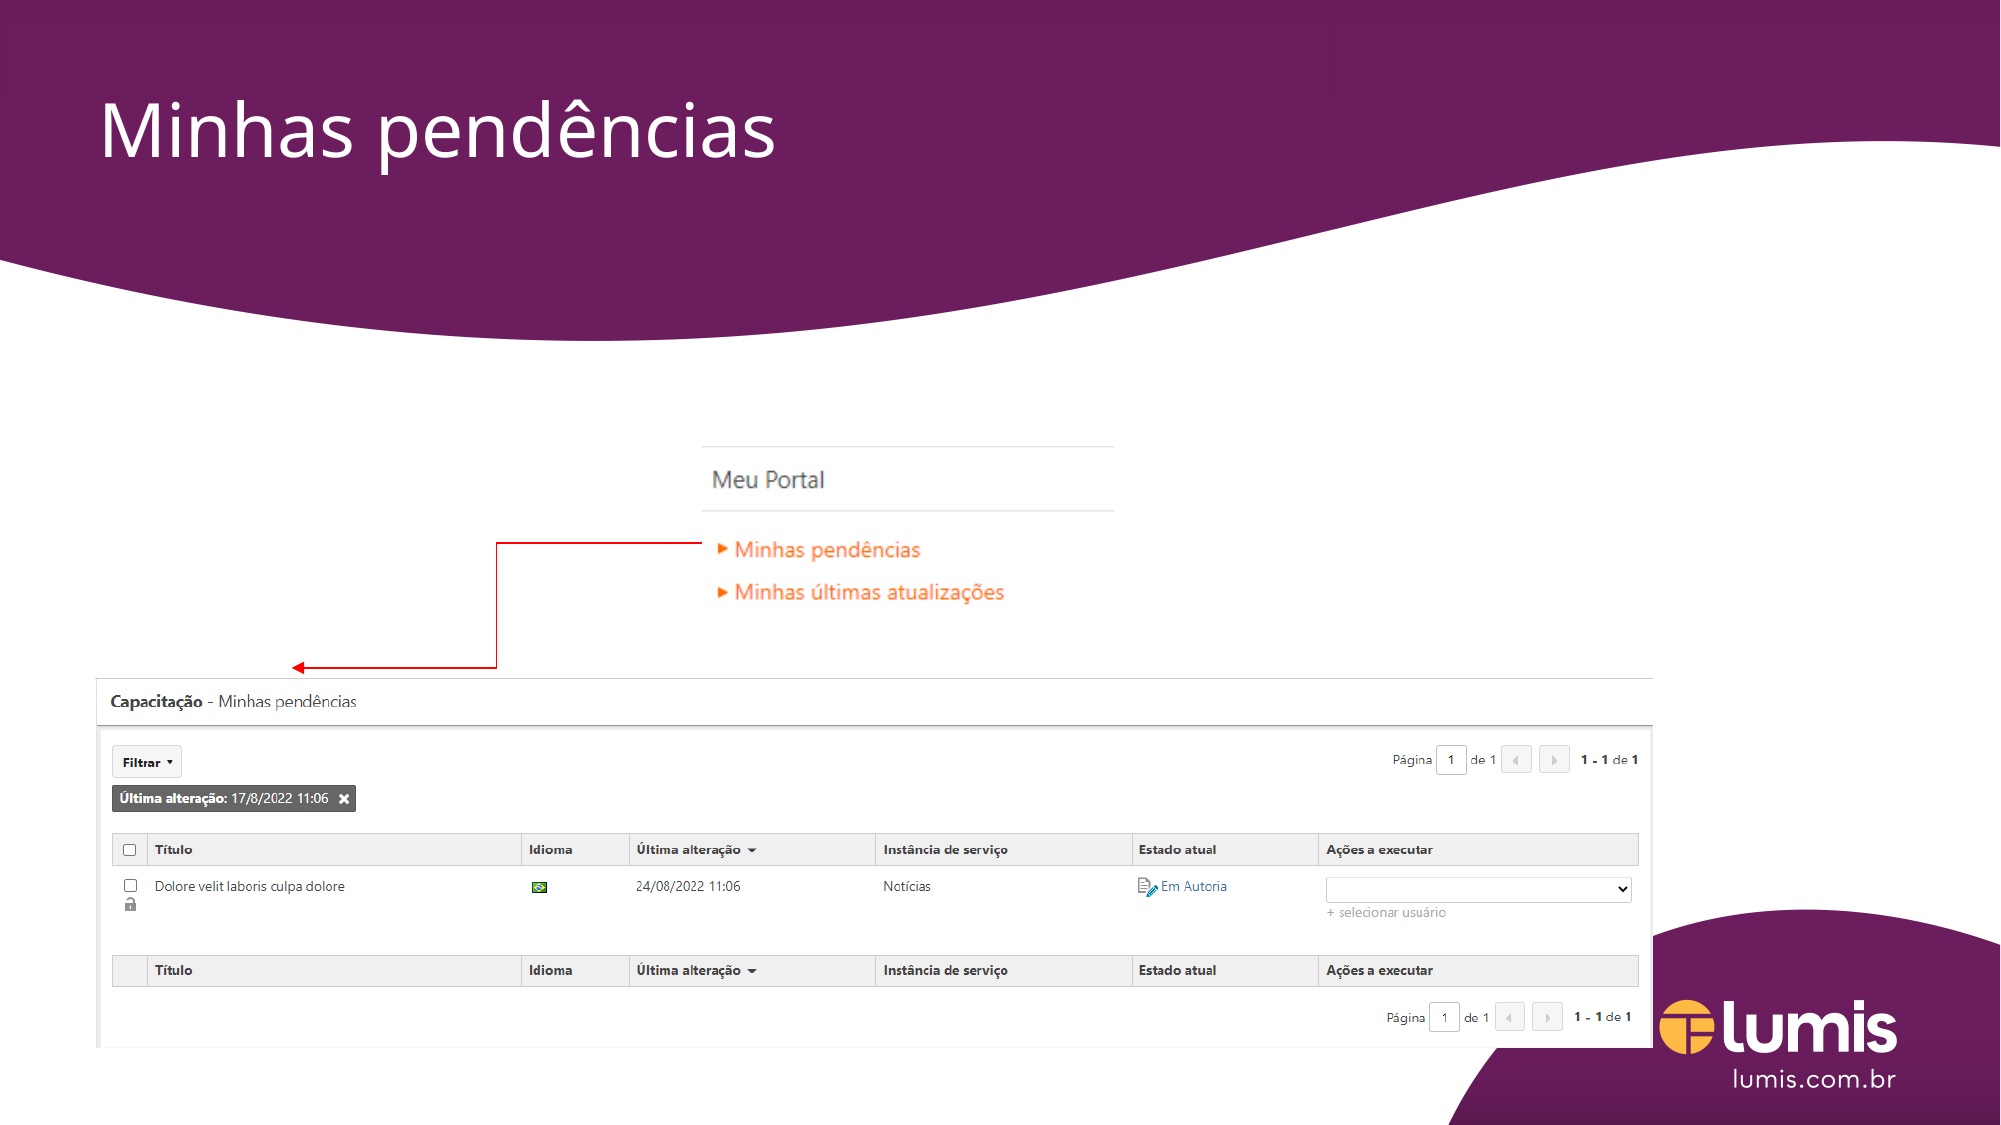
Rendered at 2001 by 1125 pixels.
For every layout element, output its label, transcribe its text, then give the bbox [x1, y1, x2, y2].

title Minhas pendências [83, 84, 1809, 303]
picture [0, 0, 2001, 1125]
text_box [291, 542, 702, 669]
